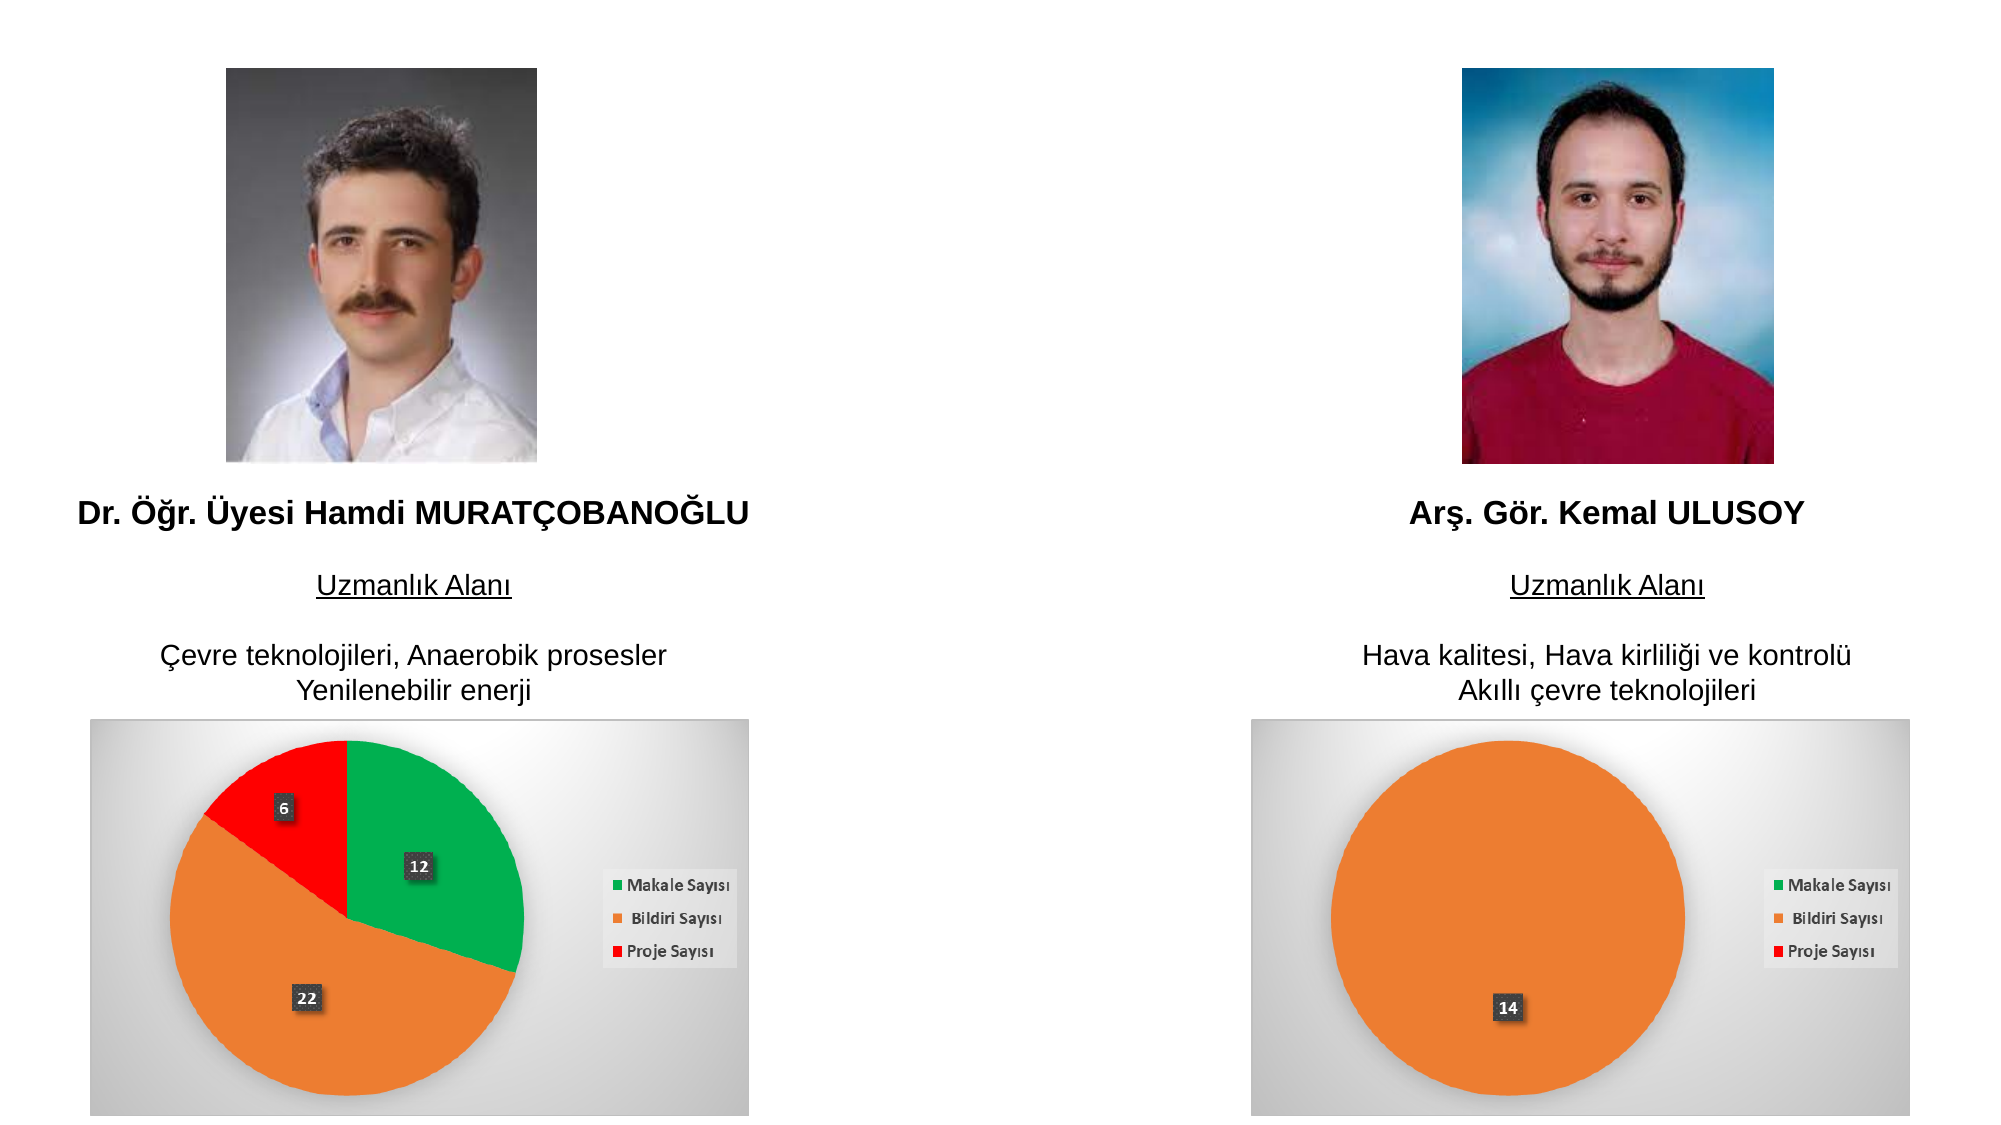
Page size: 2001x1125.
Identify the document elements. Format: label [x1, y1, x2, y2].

picture [1251, 719, 1910, 1116]
picture [90, 719, 749, 1116]
text_box [0, 68, 828, 787]
text_box [1305, 68, 1910, 719]
